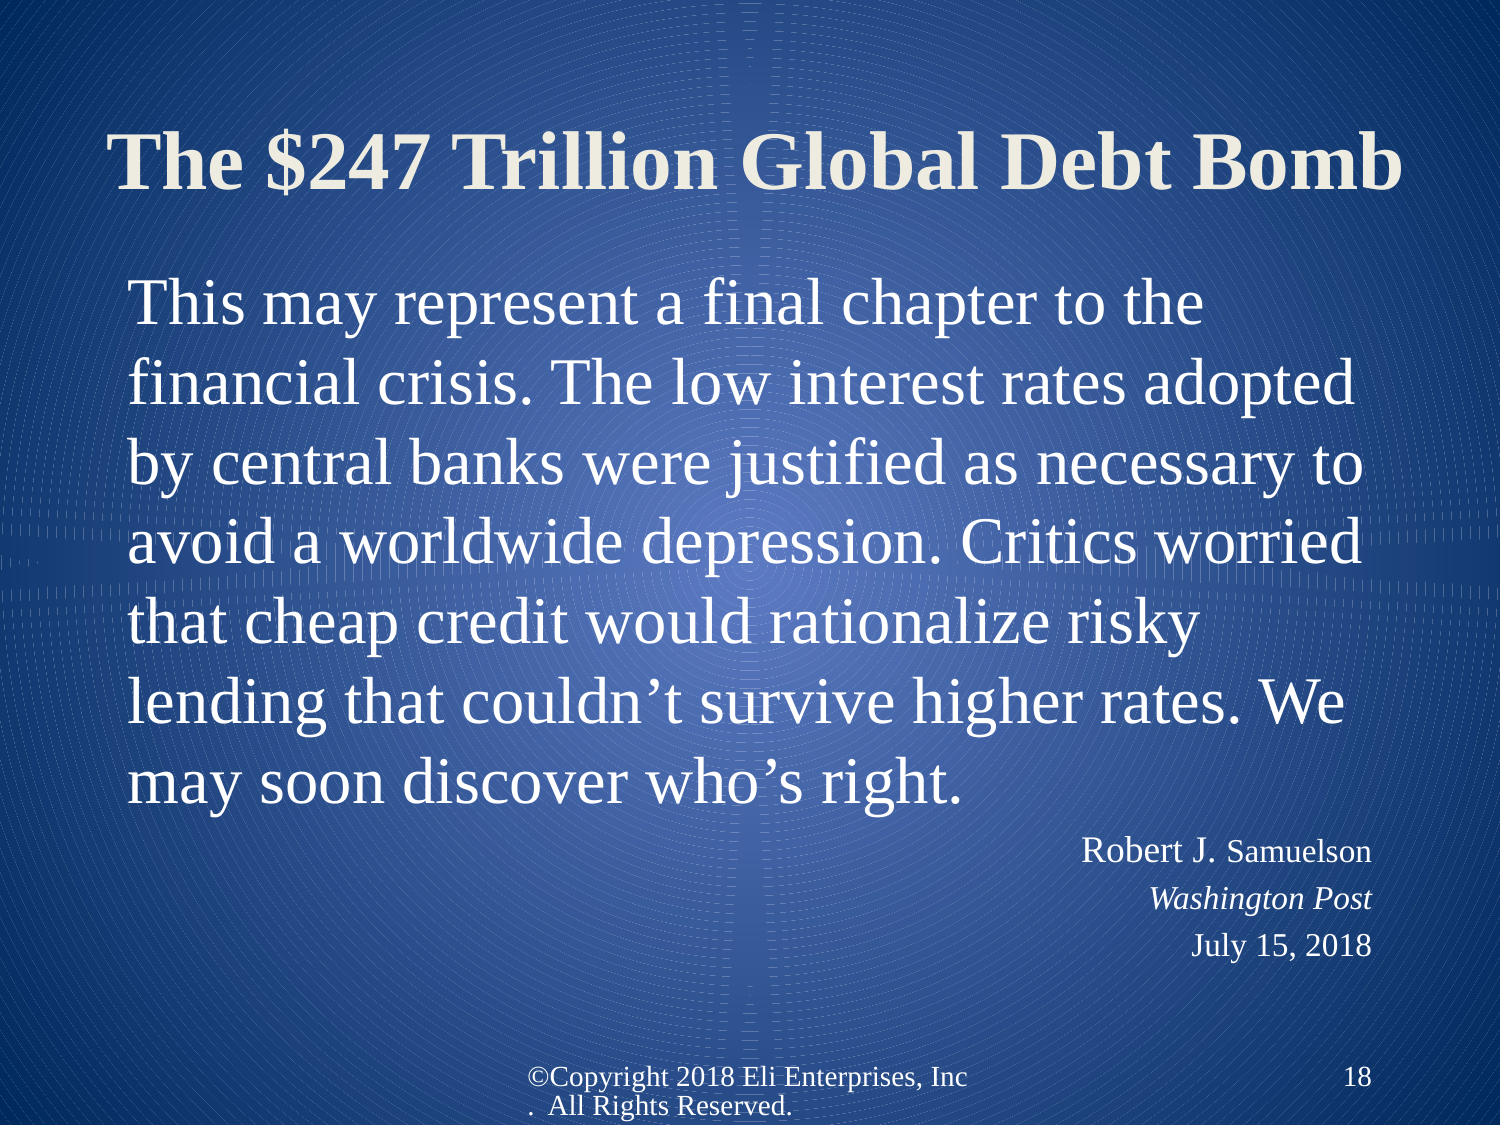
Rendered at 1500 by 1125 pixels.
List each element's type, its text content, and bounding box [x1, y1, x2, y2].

title The $247 Trillion Global Debt Bomb [75, 62, 1438, 250]
list This may represent a final chapter to the financial crisis. The low interest rates adopted by central banks were justified as necessary to avoid a worldwide depression. Critics worried that cheap credit would rationalize risky lending that couldn’t survive higher rates. We may soon discover who’s right. Robert J. Samuelson Washington Post July 15, 2018 [112, 249, 1388, 975]
slide_number 18 [1074, 1025, 1388, 1100]
footer ©Copyright 2018 Eli Enterprises, Inc. All Rights Reserved. [512, 1025, 988, 1100]
